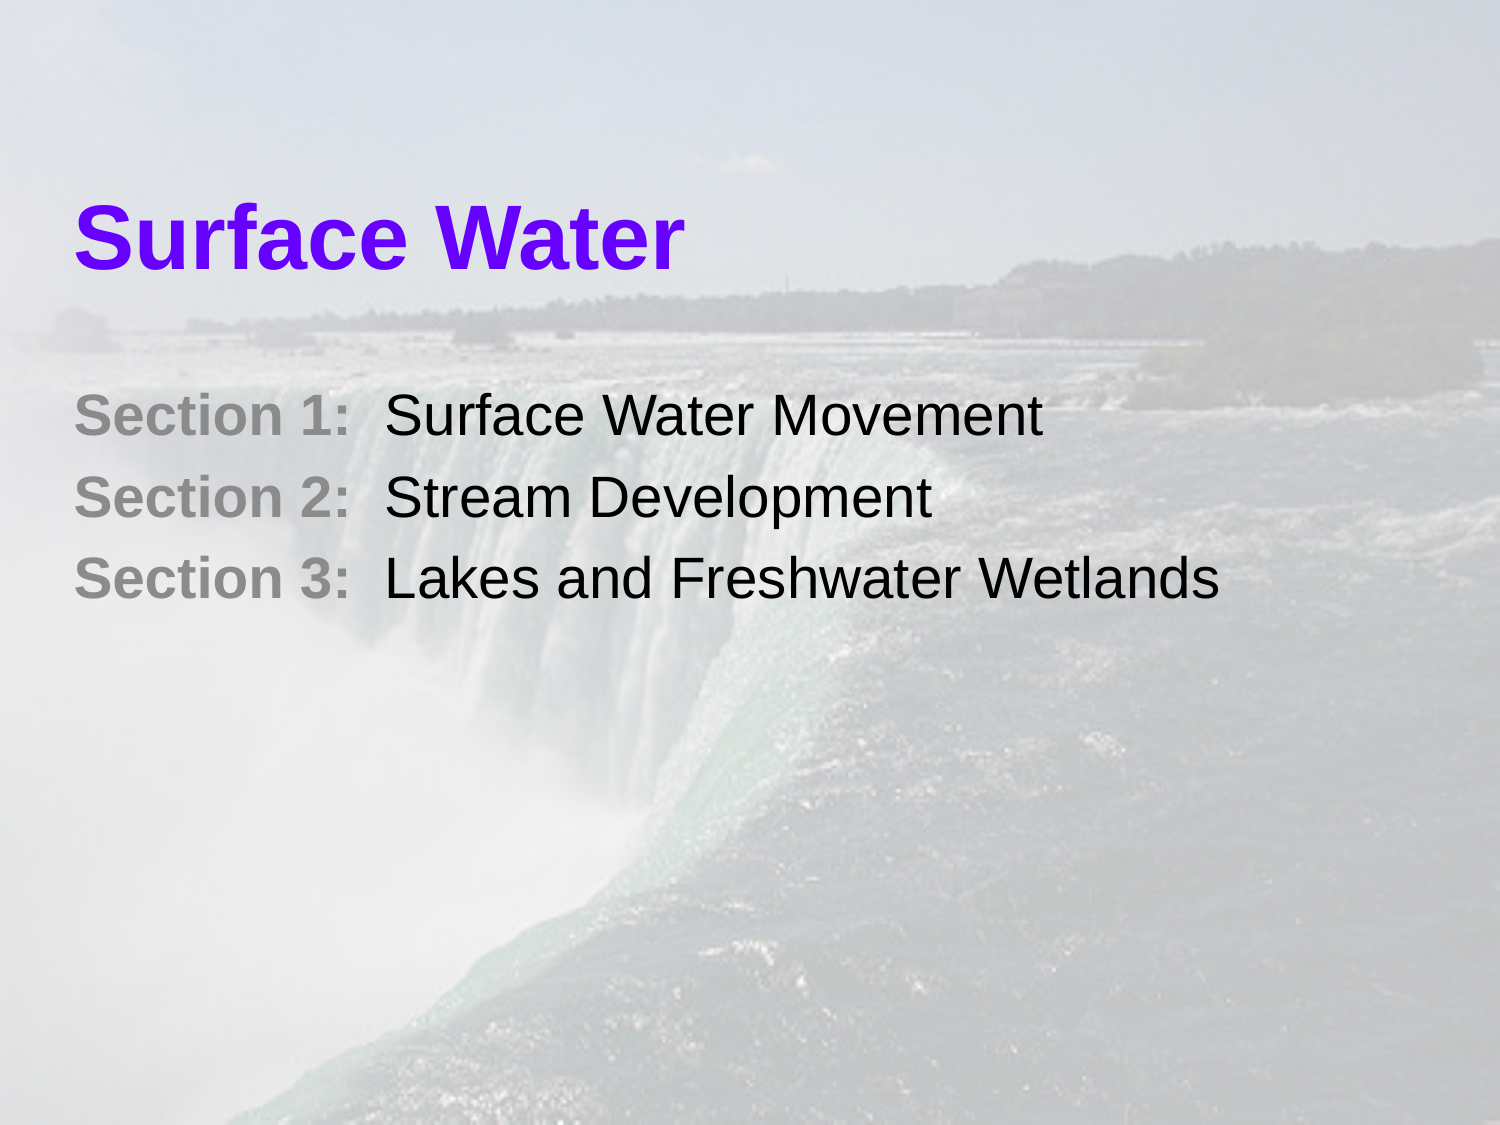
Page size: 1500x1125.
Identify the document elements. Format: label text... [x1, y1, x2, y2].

title Surface Water [73, 177, 1425, 321]
subtitle Section 1: Surface Water Movement Section 2: Stream Development Section 3: Lakes and Freshwater Wetlands [73, 377, 1425, 954]
